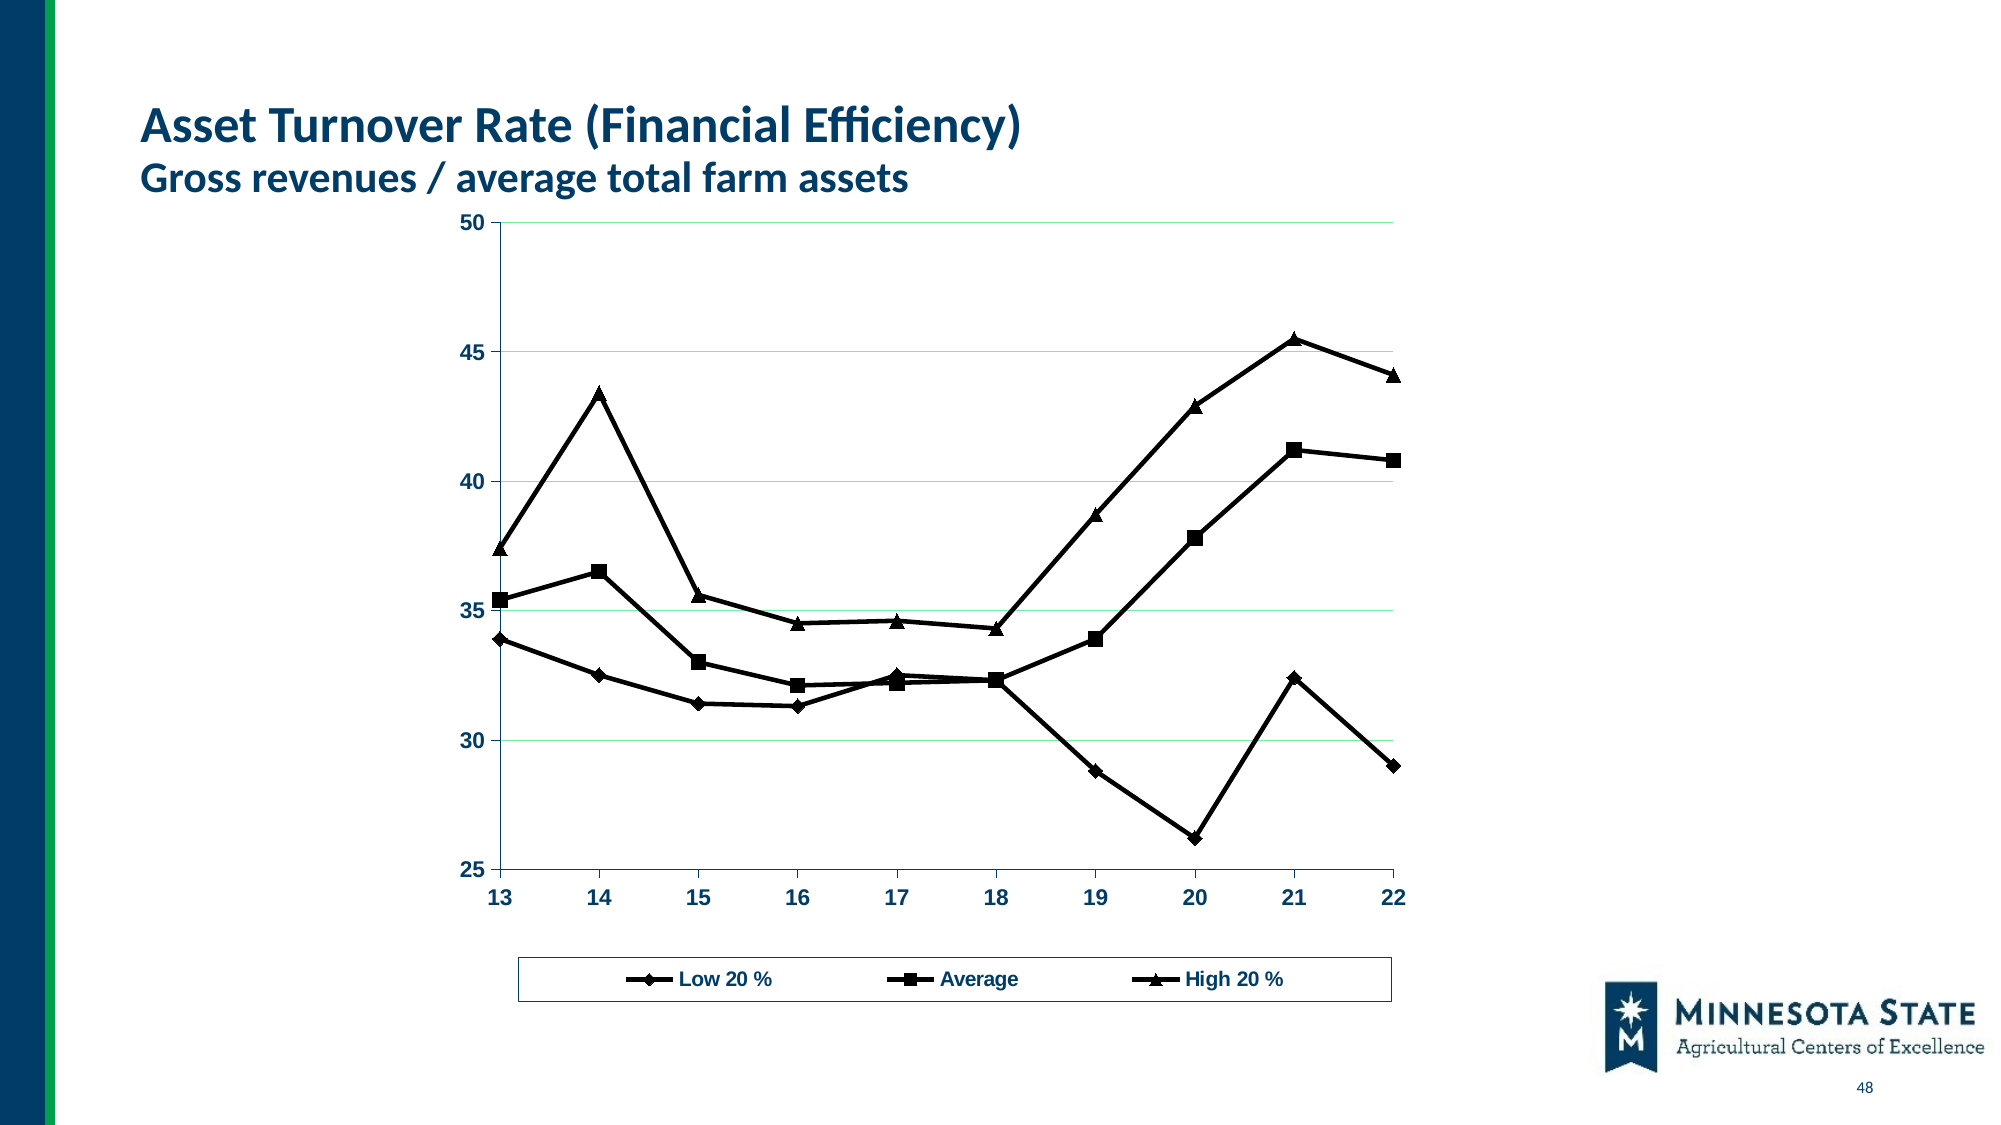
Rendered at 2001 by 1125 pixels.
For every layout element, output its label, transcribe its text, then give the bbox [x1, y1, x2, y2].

chart [387, 174, 1738, 1004]
title Asset Turnover Rate (Financial Efficiency) Gross revenues / average total farm assets [125, 50, 1876, 250]
picture [1588, 964, 2000, 1091]
